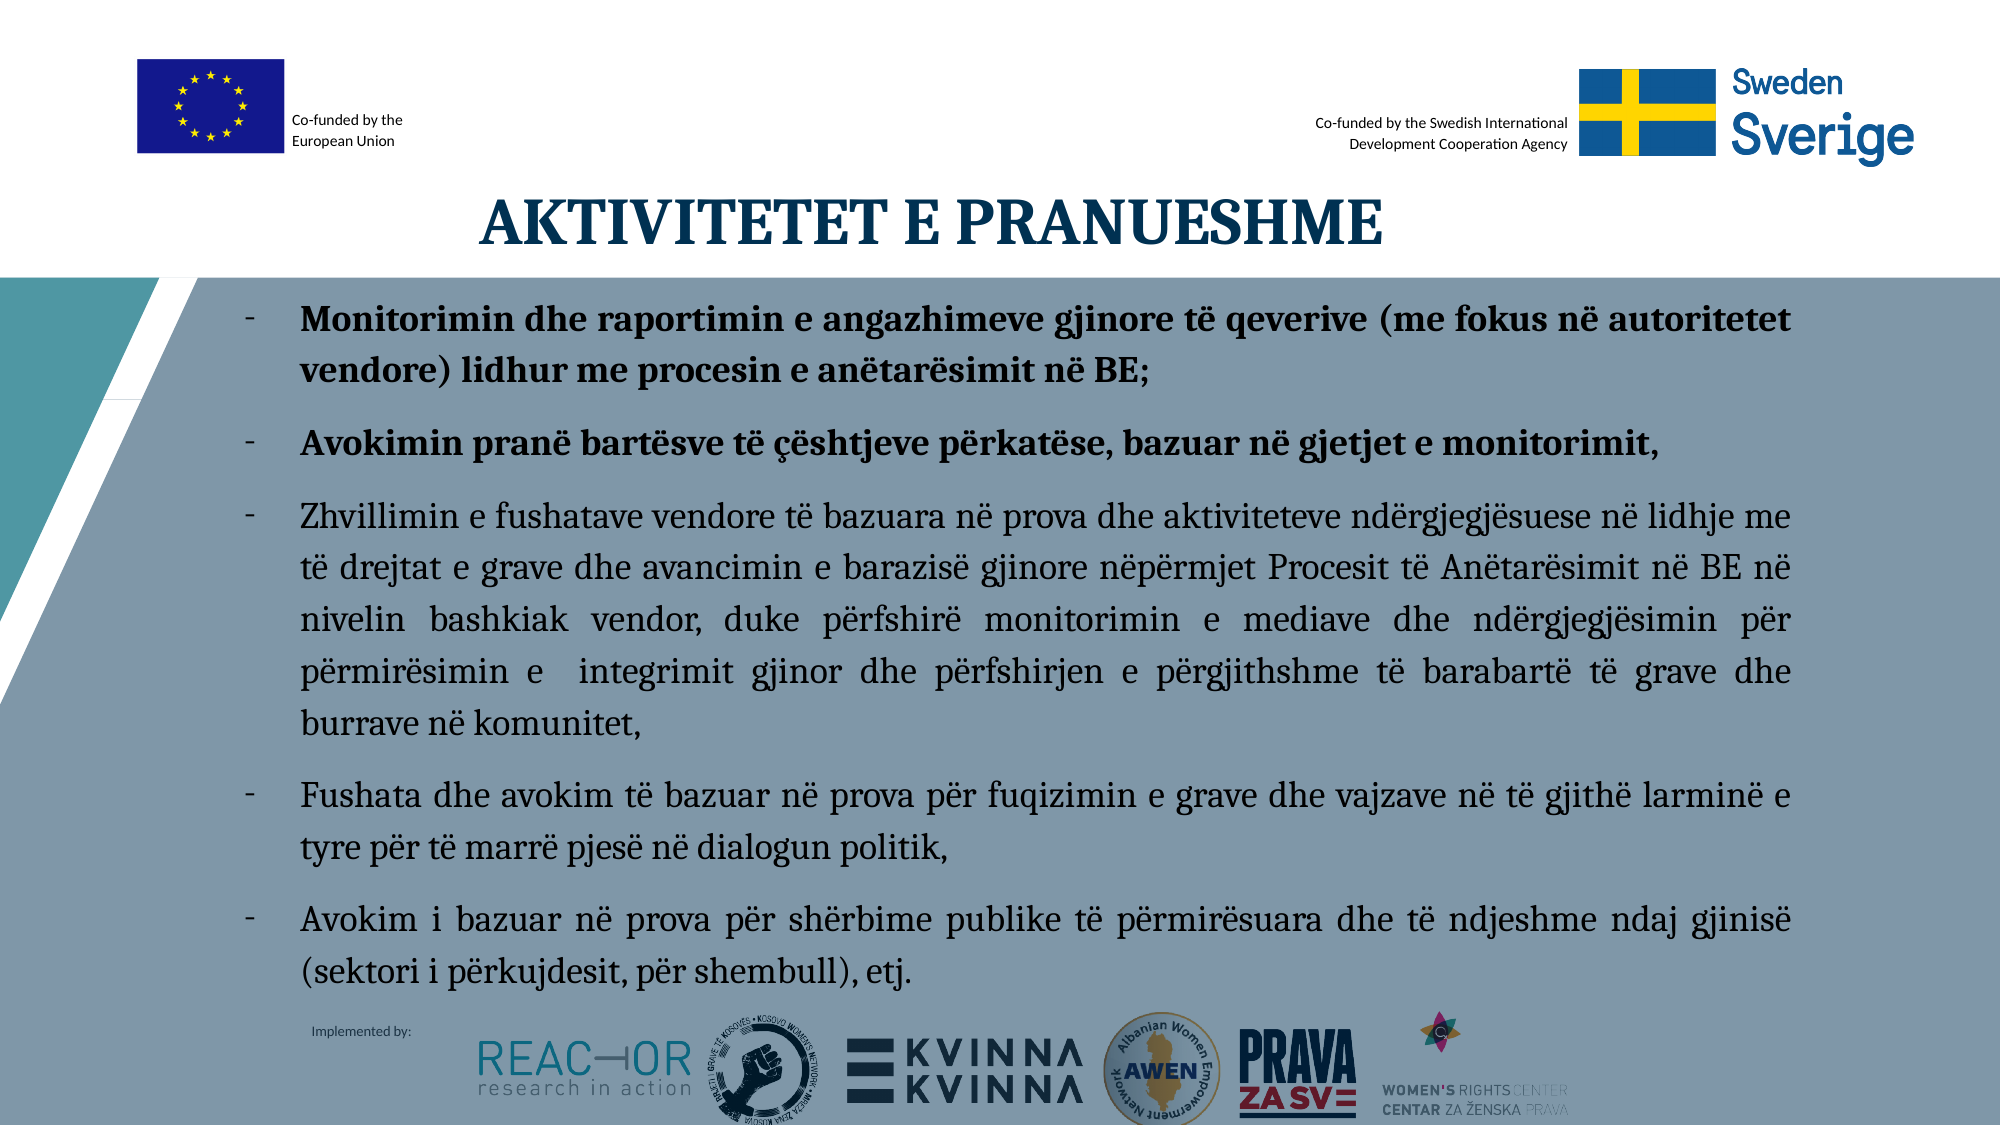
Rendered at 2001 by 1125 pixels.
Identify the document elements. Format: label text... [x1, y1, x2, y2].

text_box [0, 276, 162, 623]
picture [134, 56, 287, 156]
picture [1579, 68, 1914, 167]
title AKTIVITETET E PRANUESHME [176, 145, 1688, 278]
list Monitorimin dhe raportimin e angazhimeve gjinore të qeverive (me fokus në autoritetet vendore) lidhur me procesin e anëtarësimit në BE; Avokimin pranë bartësve të çështjeve përkatëse, bazuar në gjetjet e monitorimit, Zhvillimin e fushatave vendore të bazuara në prova dhe aktiviteteve ndërgjegjësuese në lidhje me të drejtat e grave dhe avancimin e barazisë gjinore nëpërmjet Procesit të Anëtarësimit në BE në nivelin bashkiak vendor, duke përfshirë monitorimin e mediave dhe ndërgjegjësimin për përmirësimin e integrimit gjinor dhe përfshirjen e përgjithshme të barabartë të grave dhe burrave në komunitet, Fushata dhe avokim të bazuar në prova për fuqizimin e grave dhe vajzave në të gjithë larminë e tyre për të marrë pjesë në dialogun politik, Avokim i bazuar në prova për shërbime publike të përmirësuara dhe të ndjeshme ndaj gjinisë (sektori i përkujdesit, për shembull), etj. [228, 279, 1808, 1022]
text_box [0, 276, 2000, 1125]
